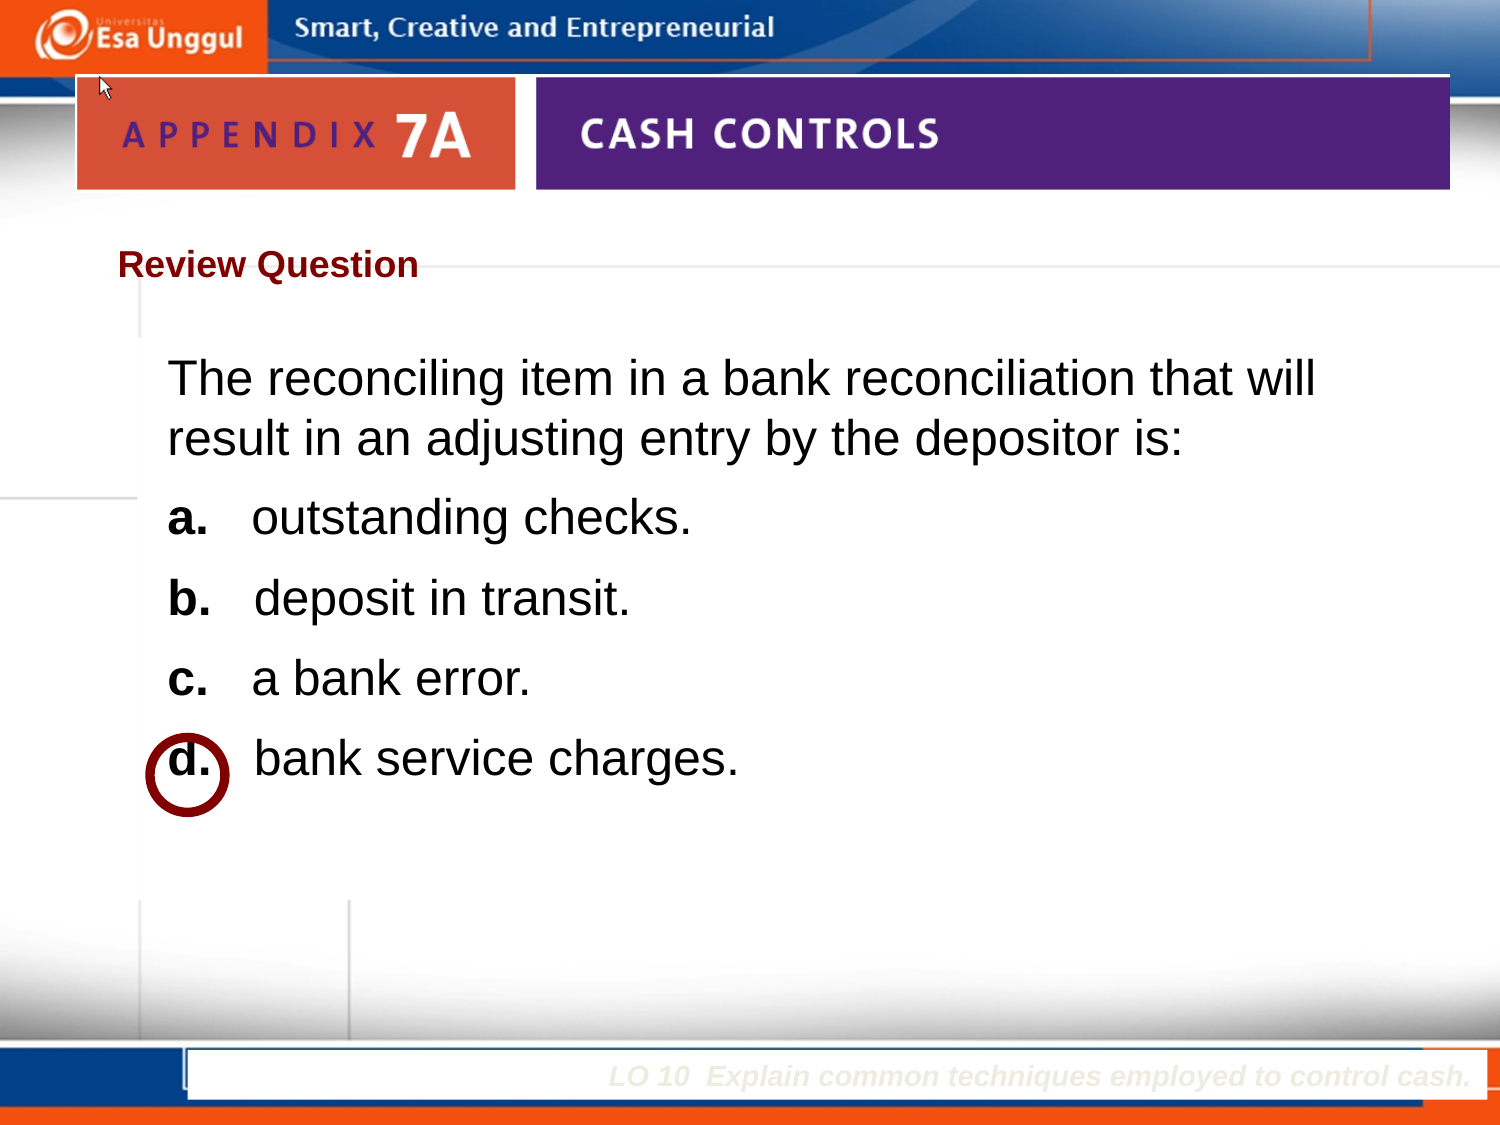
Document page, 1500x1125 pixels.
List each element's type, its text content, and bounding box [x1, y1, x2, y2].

text_box The reconciling item in a bank reconciliation that will result in an adjusting entry by the depositor is: a. outstanding checks. b. deposit in transit. c. a bank error. d. bank service charges. [137, 337, 1450, 900]
text_box [149, 737, 225, 813]
picture [0, 0, 1500, 1125]
text_box Review Question [87, 237, 963, 313]
text_box LO 10 Explain common techniques employed to control cash. [187, 1049, 1488, 1100]
